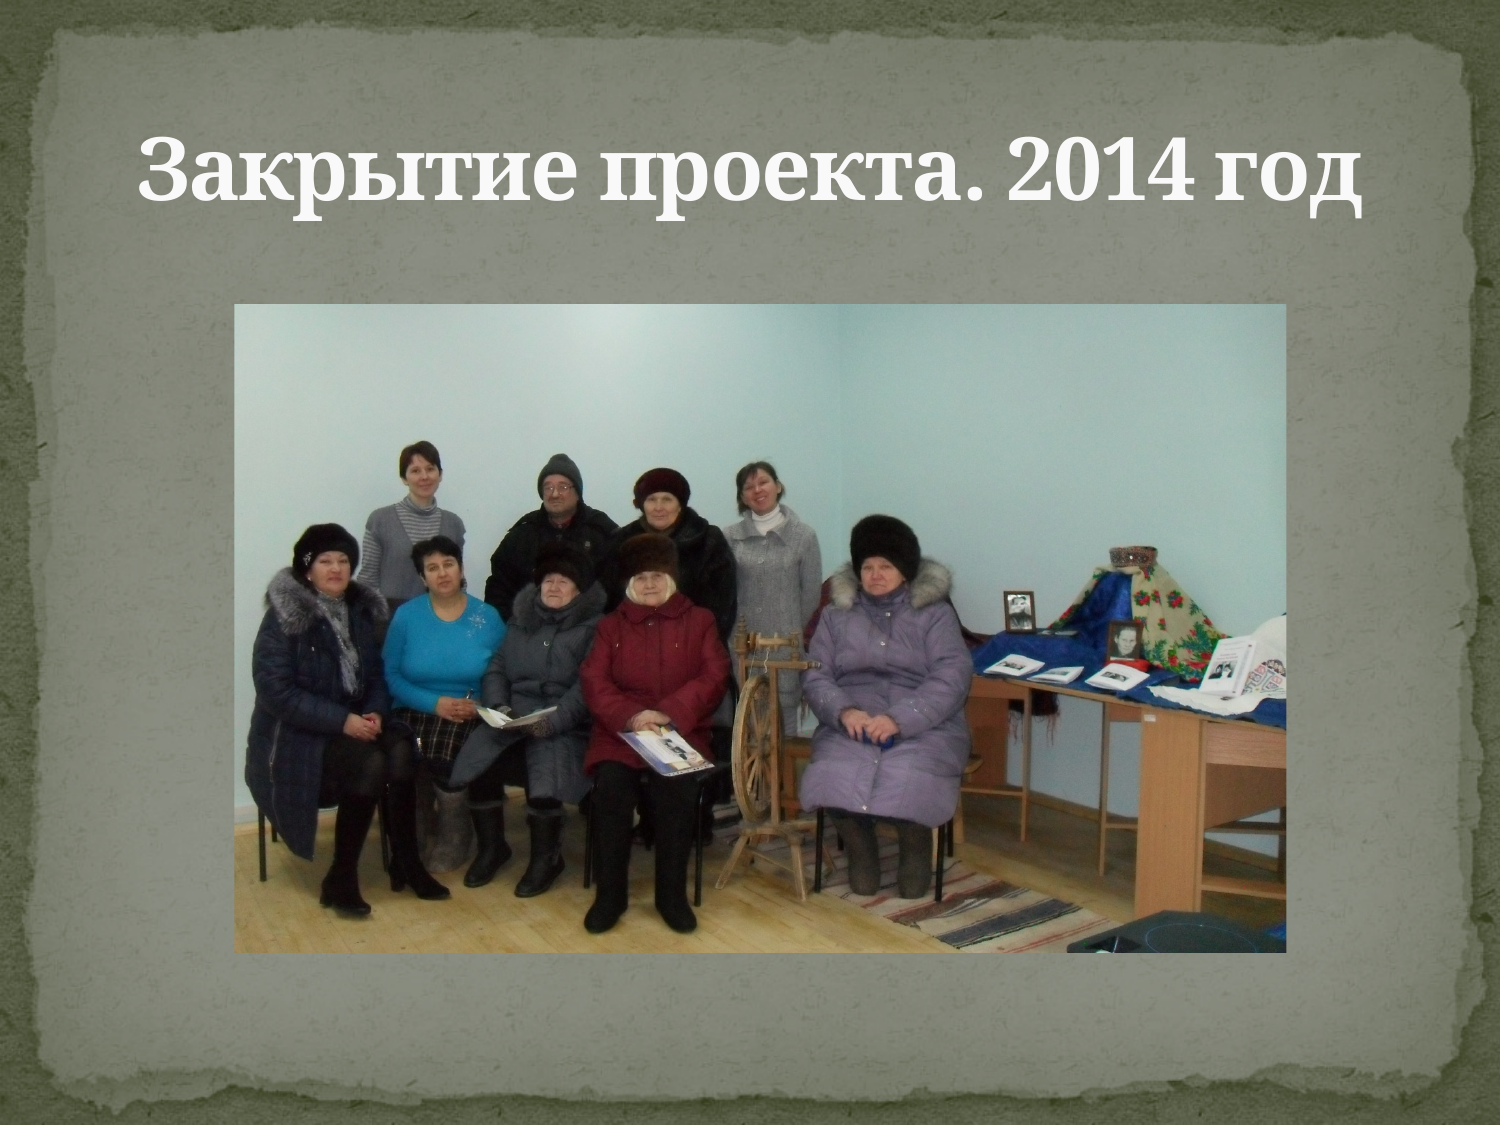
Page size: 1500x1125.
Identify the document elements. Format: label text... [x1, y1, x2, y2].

title Закрытие проекта. 2014 год [74, 24, 1425, 225]
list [236, 306, 1286, 953]
